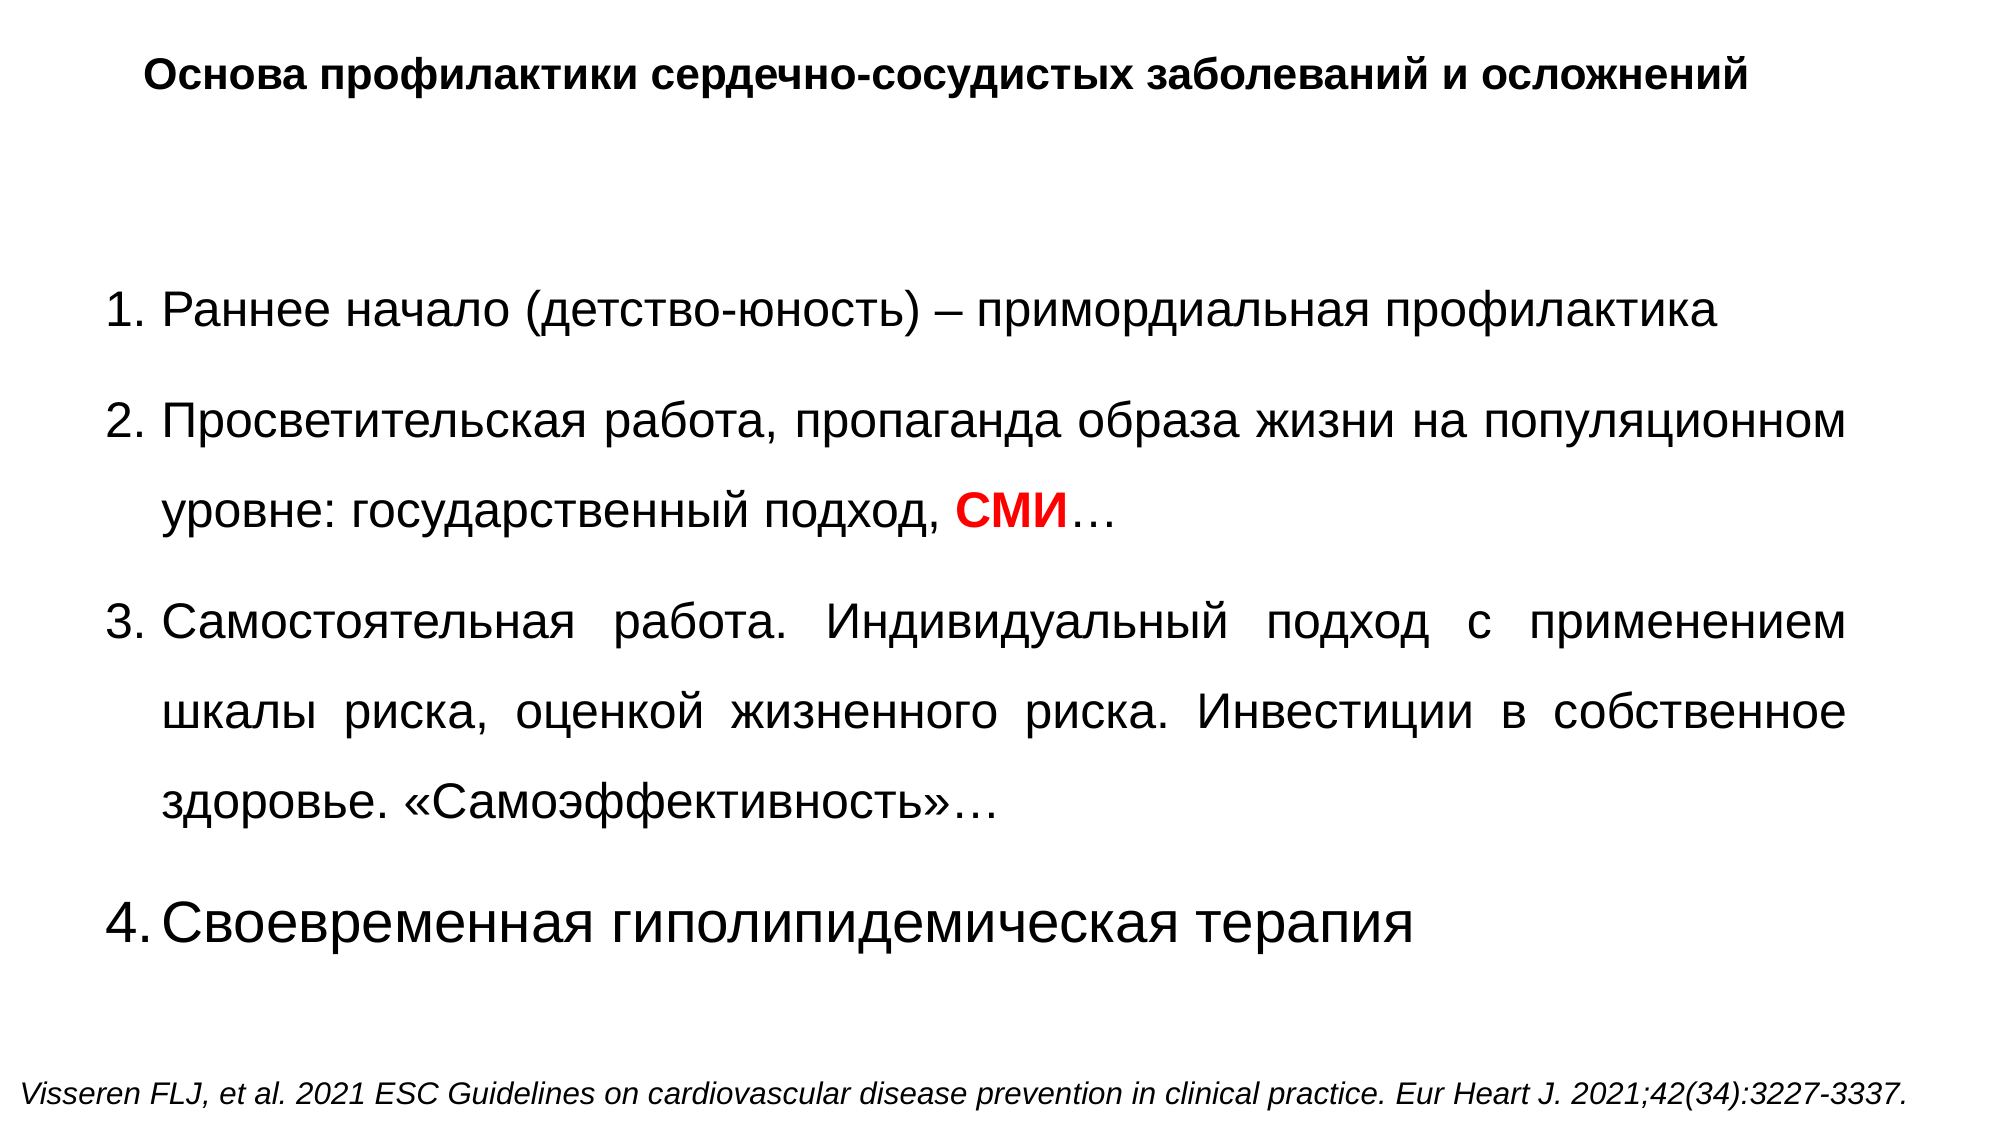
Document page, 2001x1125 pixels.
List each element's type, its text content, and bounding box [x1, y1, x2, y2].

list Раннее начало (детство-юность) – примордиальная профилактика Просветительская работа, пропаганда образа жизни на популяционном уровне: государственный подход, СМИ… Самостоятельная работа. Индивидуальный подход с применением шкалы риска, оценкой жизненного риска. Инвестиции в собственное здоровье. «Самоэффективность»… Своевременная гиполипидемическая терапия [90, 239, 1863, 915]
text_box Visseren FLJ, et al. 2021 ESC Guidelines on cardiovascular disease prevention in clinical practice. Eur Heart J. 2021;42(34):3227-3337. [4, 1065, 1937, 1118]
title Основа профилактики сердечно-сосудистых заболеваний и осложнений [128, 30, 1853, 120]
